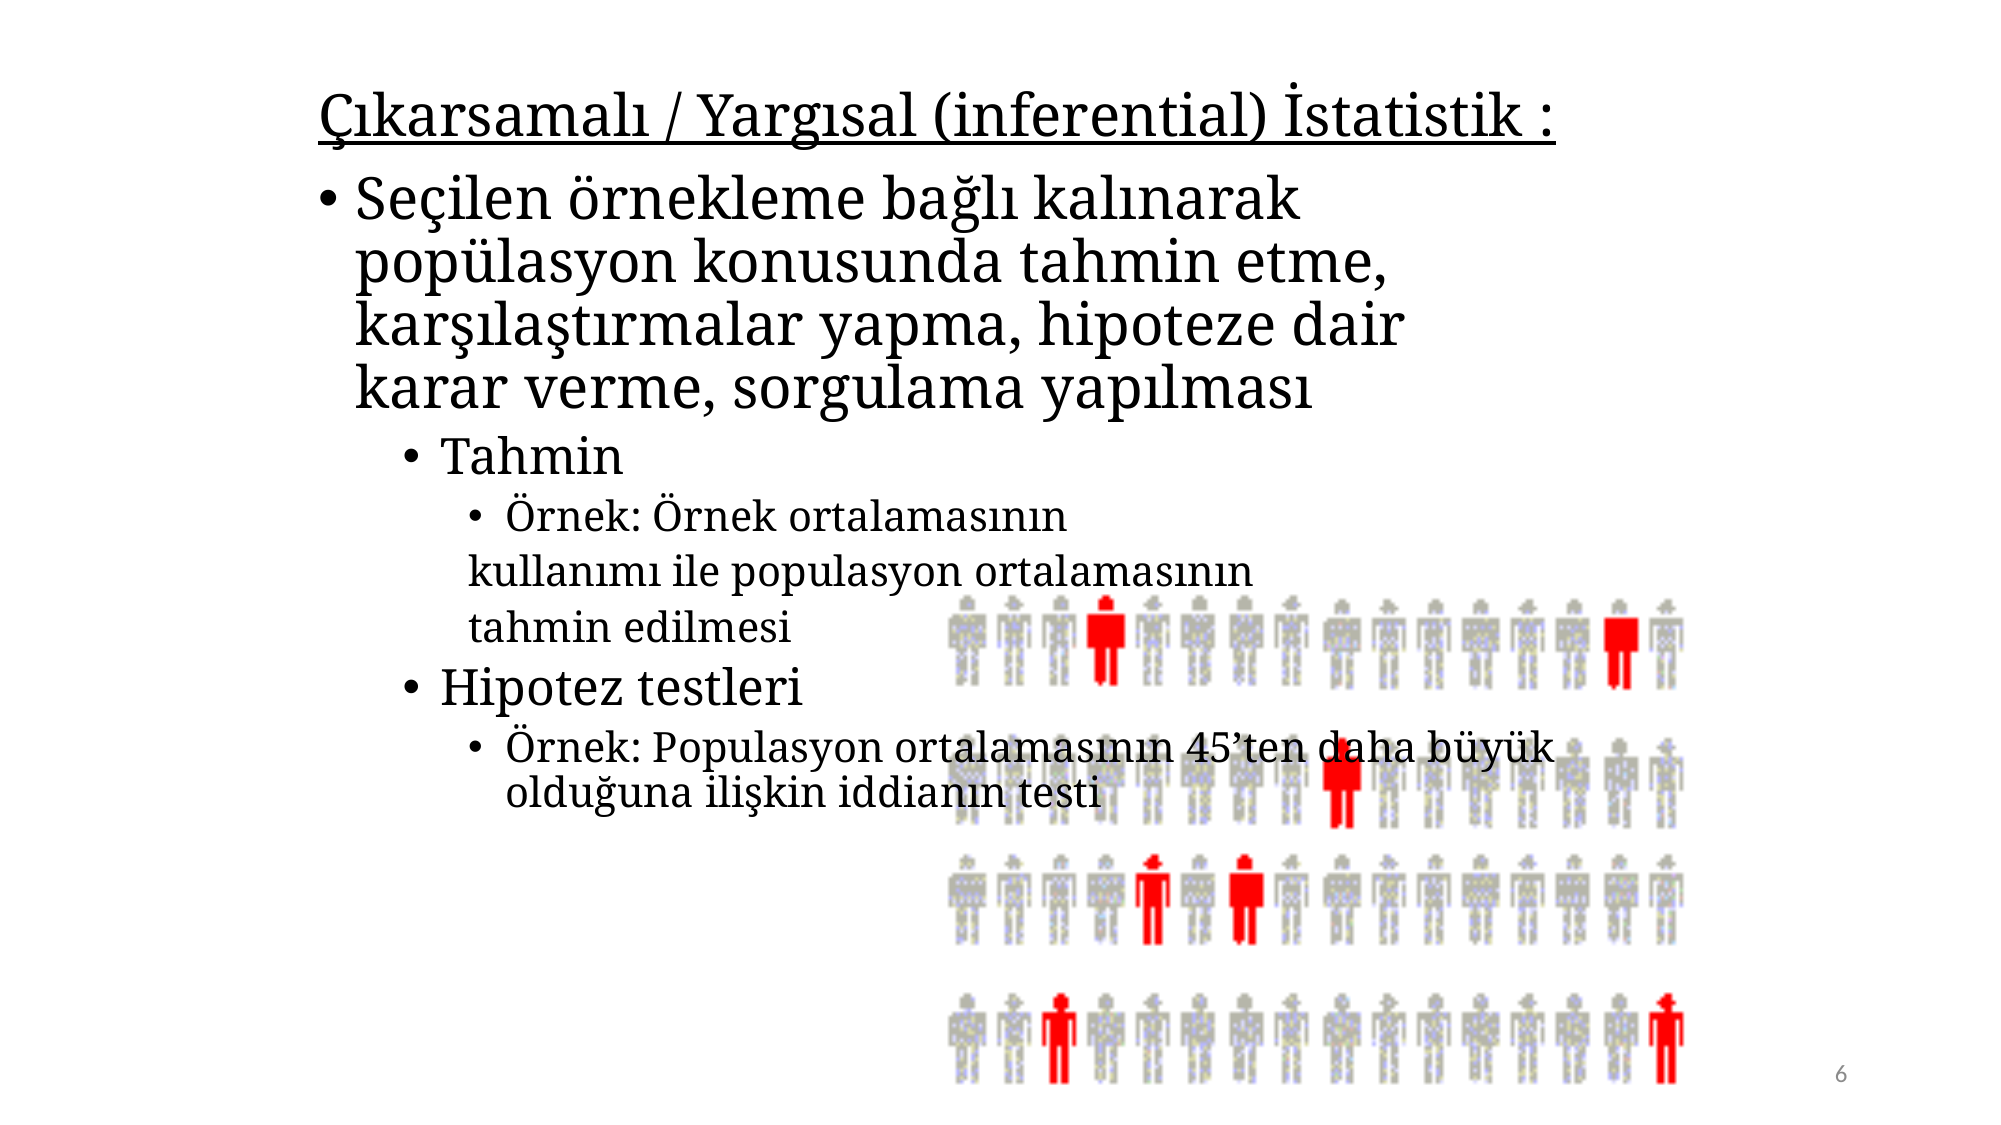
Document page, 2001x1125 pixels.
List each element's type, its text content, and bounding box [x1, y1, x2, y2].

slide_number 6 [1722, 1042, 1863, 1103]
picture [905, 548, 1722, 1115]
list Çıkarsamalı / Yargısal (inferential) İstatistik : Seçilen örnekleme bağlı kalınarak popülasyon konusunda tahmin etme, karşılaştırmalar yapma, hipoteze dair karar verme, sorgulama yapılması Tahmin Örnek: Örnek ortalamasının kullanımı ile populasyon ortalamasının tahmin edilmesi Hipotez testleri Örnek: Populasyon ortalamasının 45’ten daha büyük olduğuna ilişkin iddianın testi [303, 78, 1579, 829]
